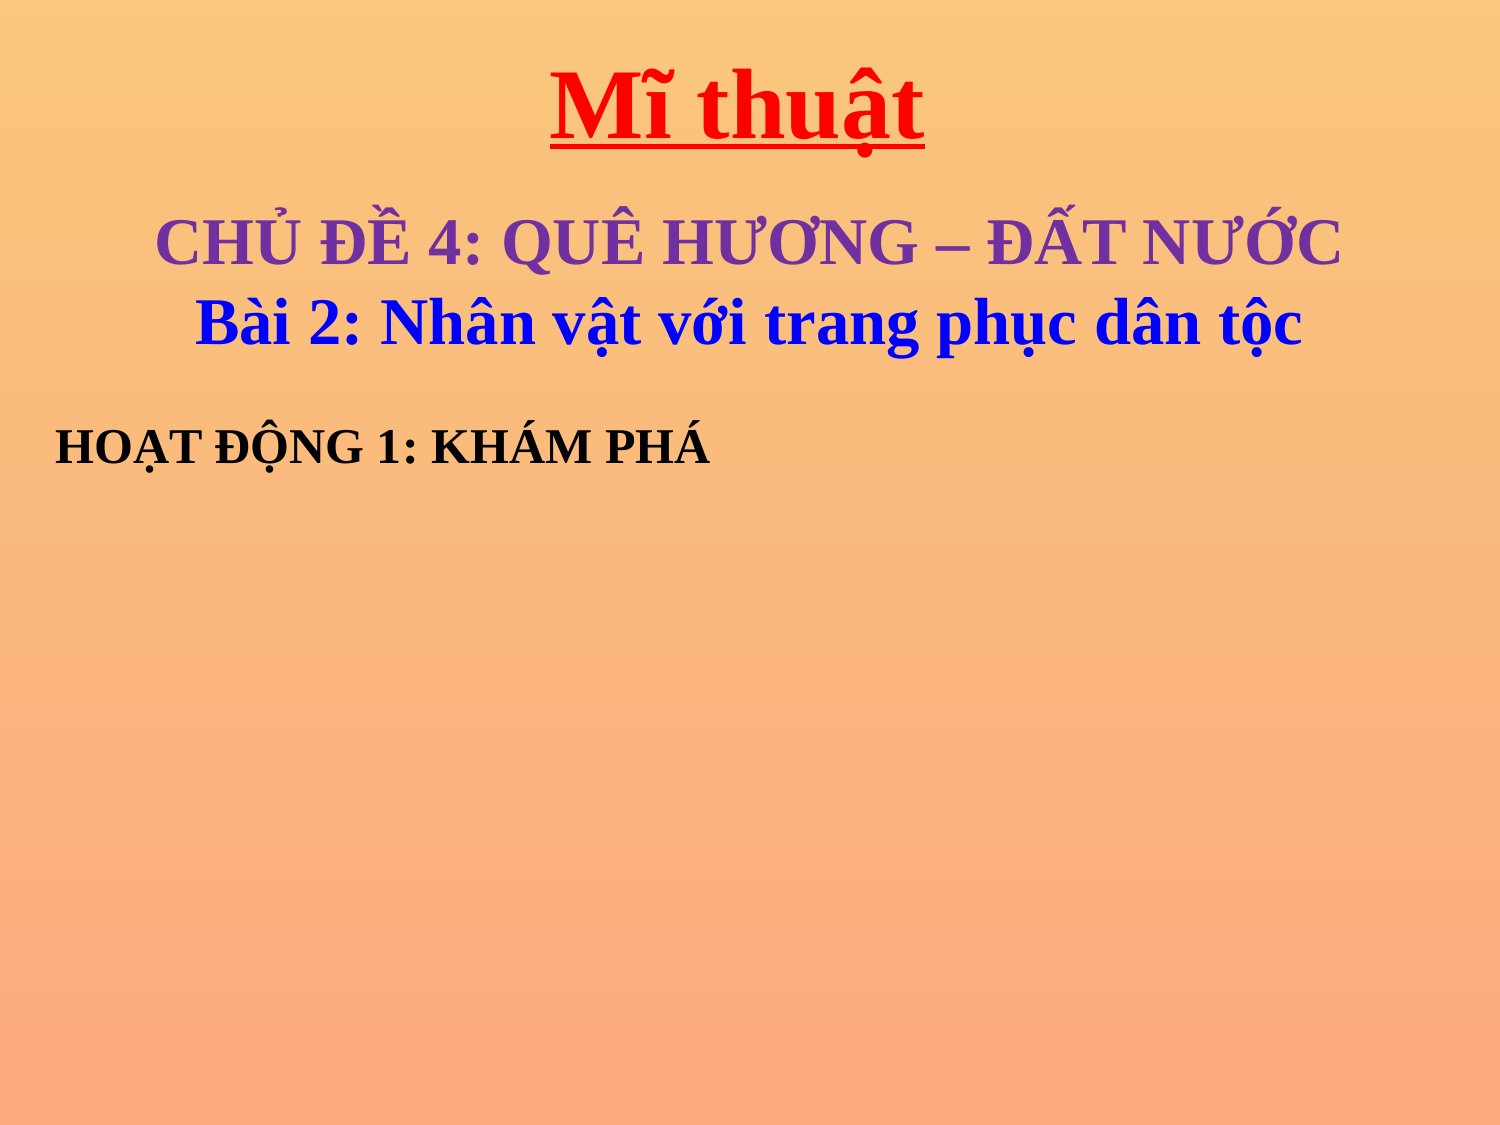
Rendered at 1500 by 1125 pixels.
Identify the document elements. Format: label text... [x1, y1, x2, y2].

text_box HOẠT ĐỘNG 1: KHÁM PHÁ [14, 383, 752, 504]
text_box Mĩ thuật CHỦ ĐỀ 4: QUÊ HƯƠNG – ĐẤT NƯỚC Bài 2: Nhân vật với trang phục dân tộc [7, 30, 1493, 366]
